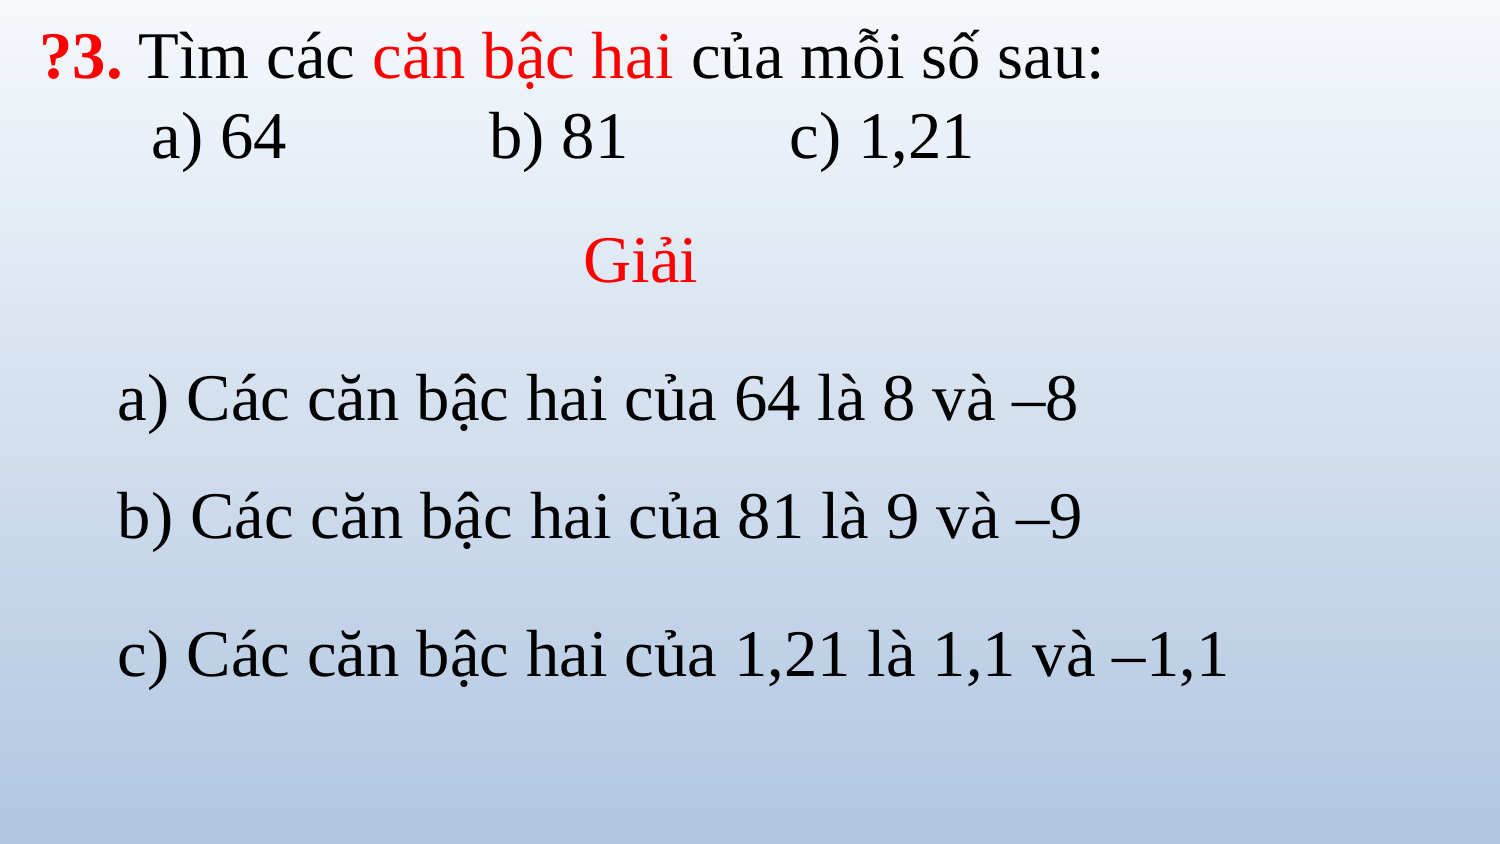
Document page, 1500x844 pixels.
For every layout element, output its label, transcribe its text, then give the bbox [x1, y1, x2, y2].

text_box a) Các căn bậc hai của 64 là 8 và –8 [103, 346, 1229, 442]
text_box Giải [568, 208, 757, 304]
text_box b) Các căn bậc hai của 81 là 9 và –9 [103, 464, 1229, 560]
text_box ?3. Tìm các căn bậc hai của mỗi số sau: a) 64 b) 81 c) 1,21 [24, 4, 1238, 179]
text_box c) Các căn bậc hai của 1,21 là 1,1 và –1,1 [103, 602, 1304, 697]
